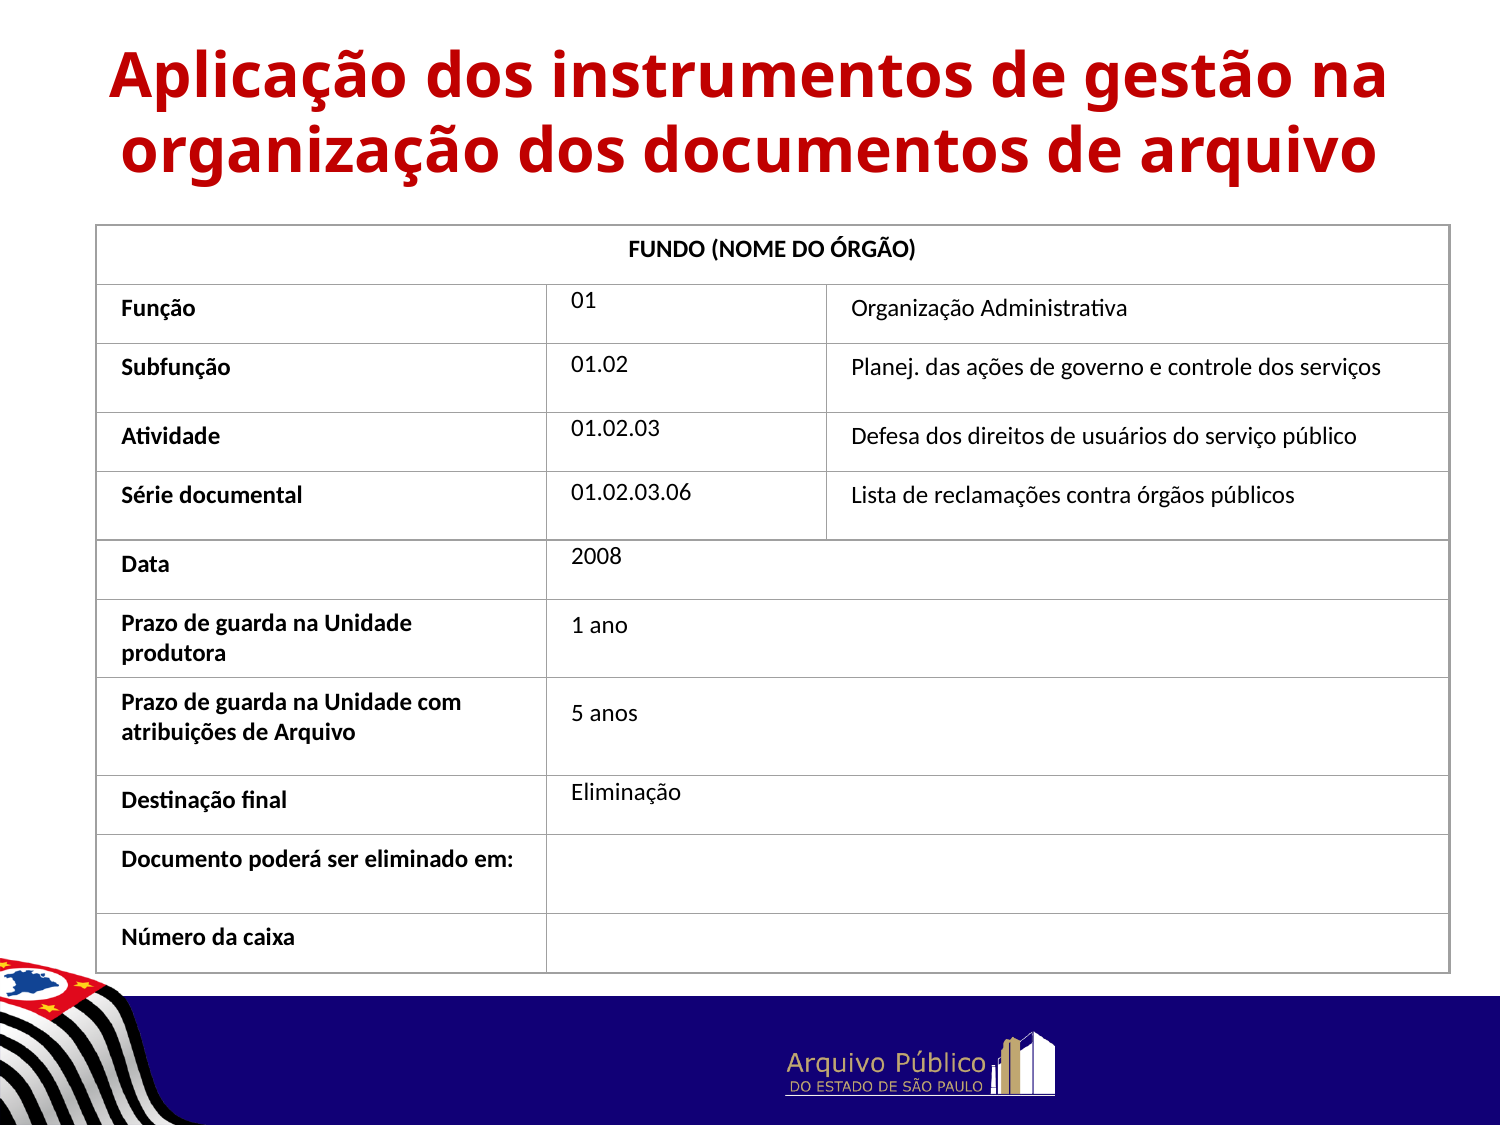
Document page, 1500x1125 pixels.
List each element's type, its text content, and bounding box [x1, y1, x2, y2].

text_box Aplicação dos instrumentos de gestão na organização dos documentos de arquivo [0, 27, 1500, 192]
picture [784, 1030, 1055, 1096]
text_box [238, 994, 1500, 1125]
picture [0, 958, 235, 1125]
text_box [95, 224, 1451, 974]
